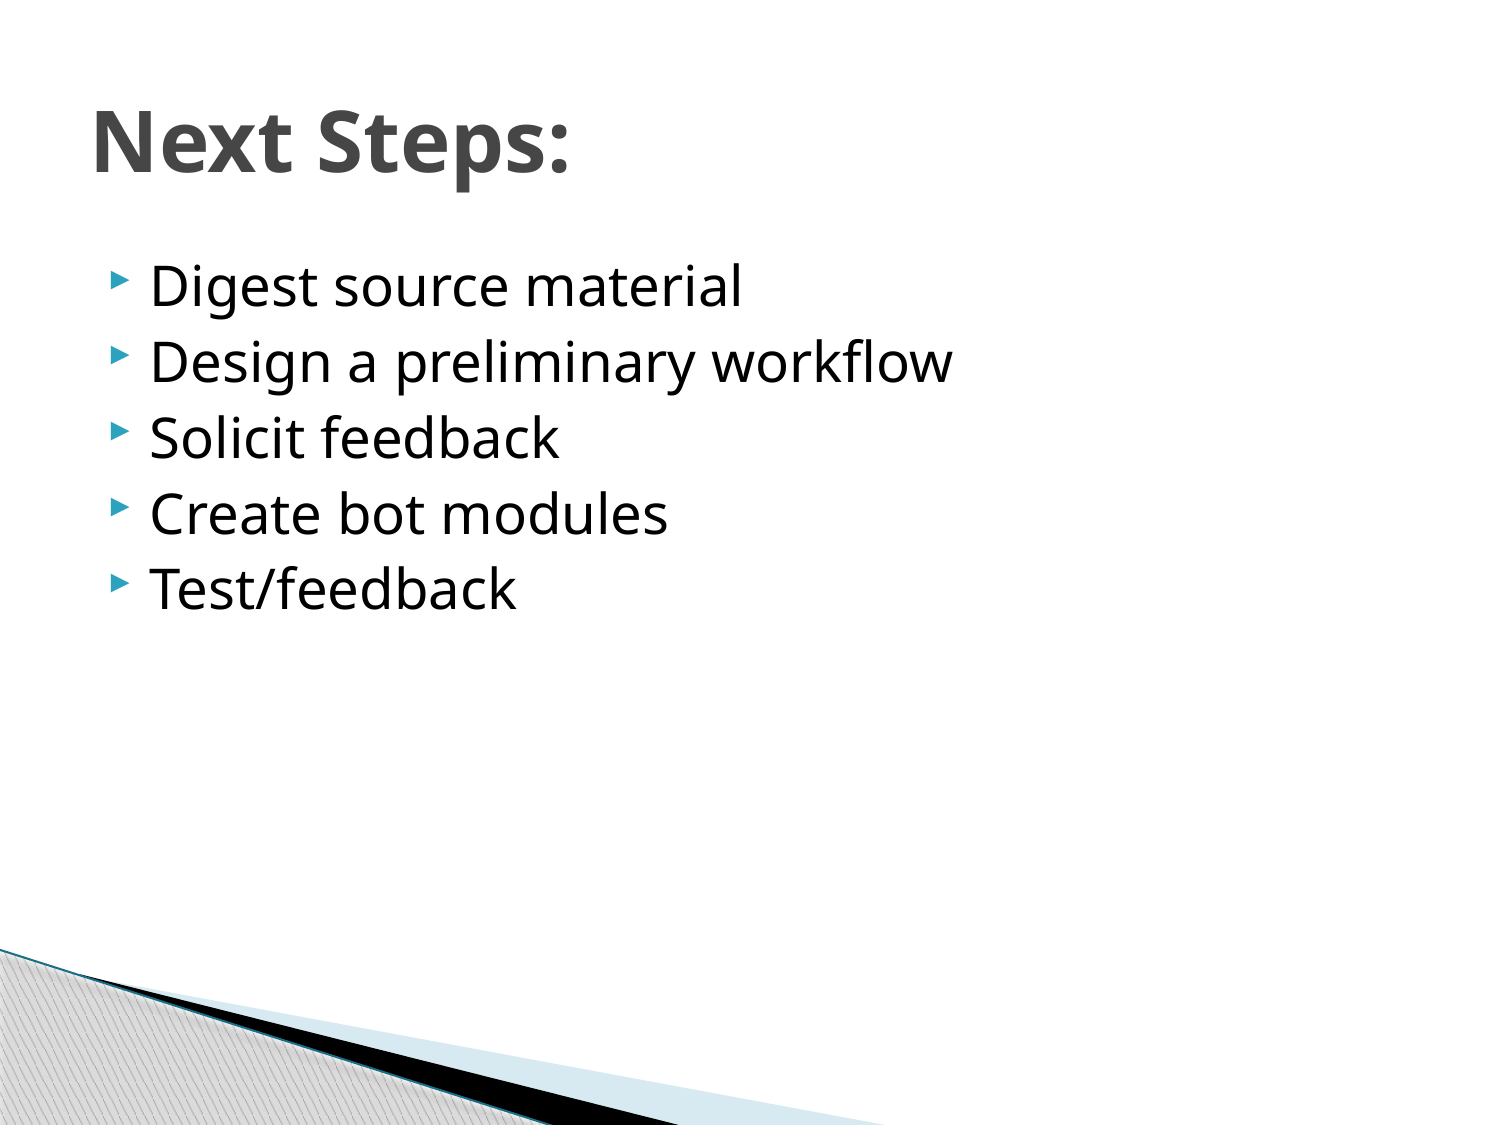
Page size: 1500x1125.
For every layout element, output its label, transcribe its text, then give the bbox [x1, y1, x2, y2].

list Digest source material Design a preliminary workflow Solicit feedback Create bot modules Test/feedback [75, 243, 1425, 986]
title Next Steps: [75, 45, 1425, 233]
